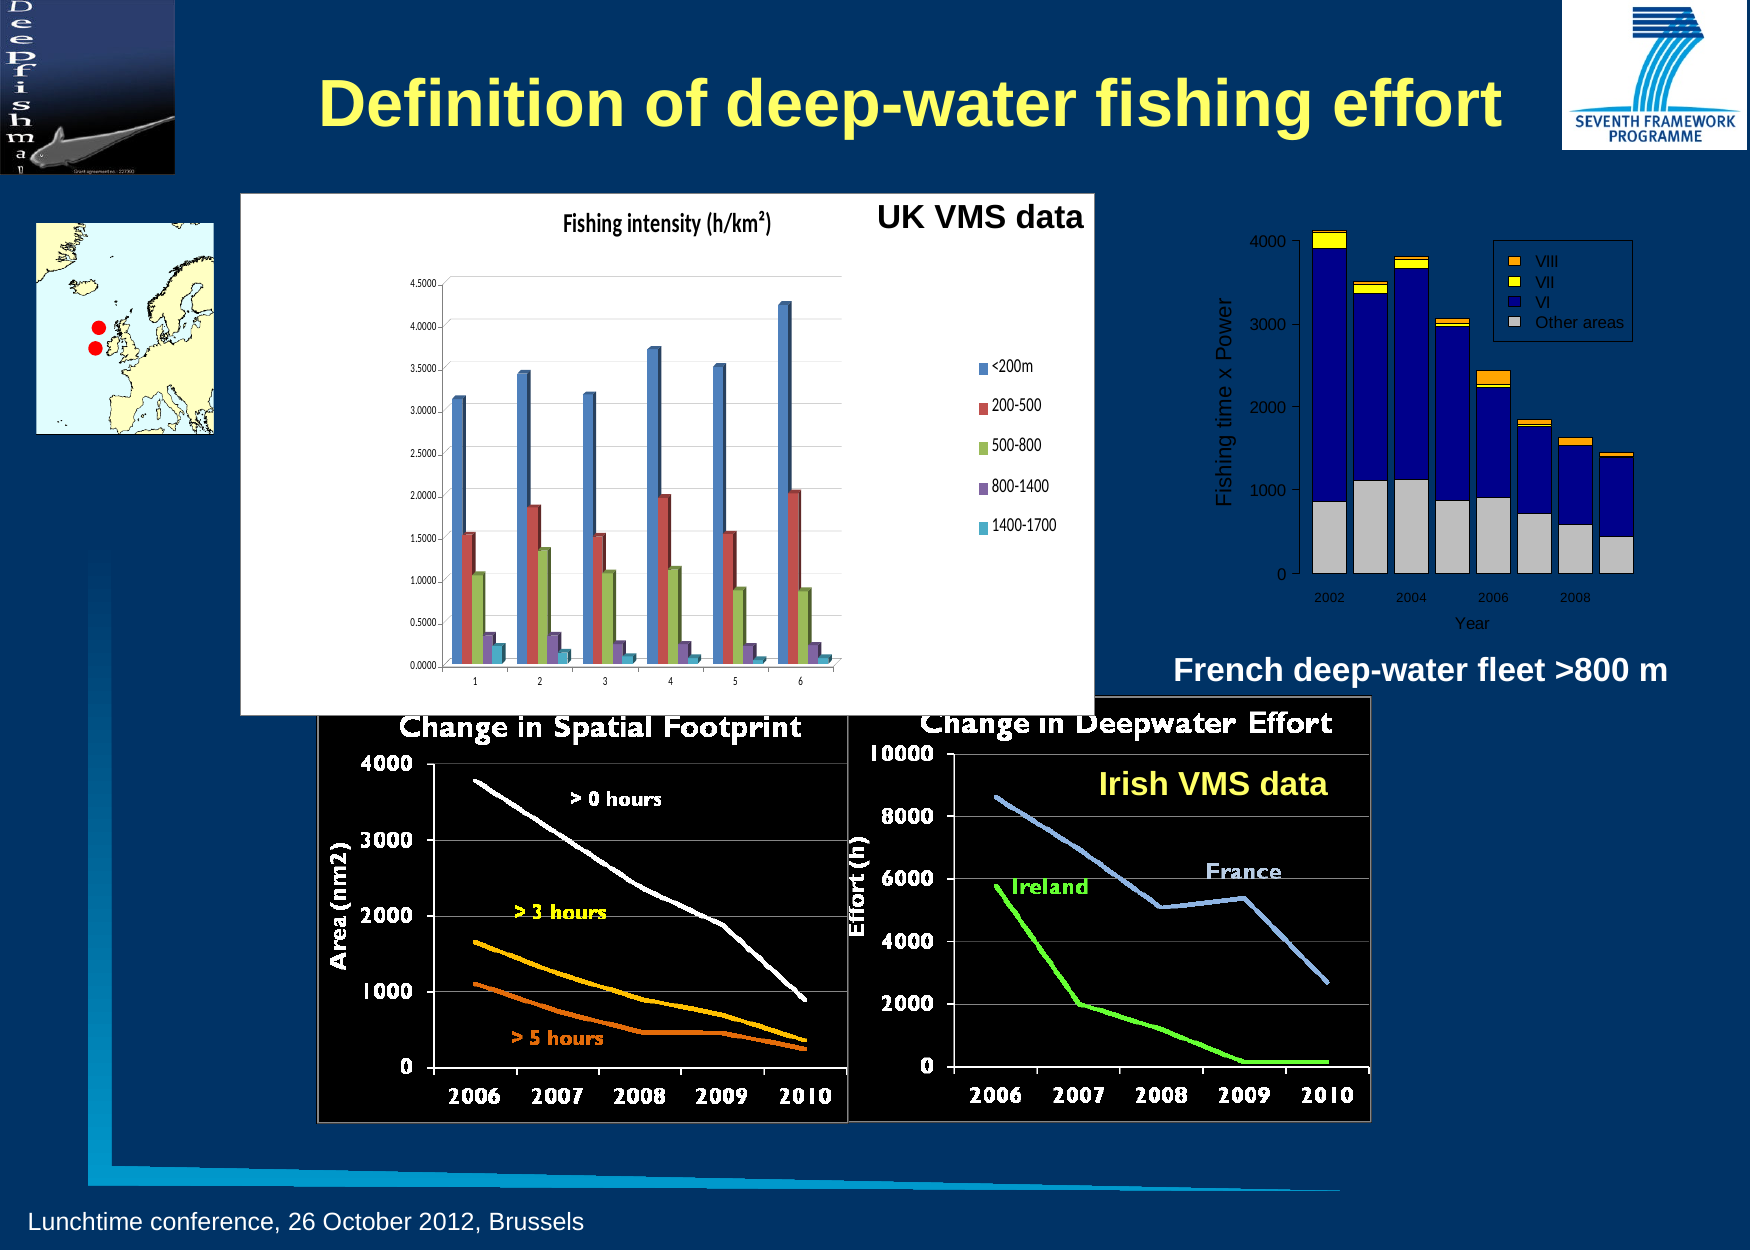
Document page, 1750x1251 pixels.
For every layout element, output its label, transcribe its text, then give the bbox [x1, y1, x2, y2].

title Definition of deep-water fishing effort [203, 12, 1619, 189]
picture [316, 695, 1372, 1125]
picture [0, 0, 175, 175]
picture [1205, 176, 1674, 644]
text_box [36, 223, 214, 435]
picture [1562, 0, 1747, 150]
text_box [236, 187, 1099, 720]
footer Lunchtime conference, 26 October 2012, Brussels [12, 1201, 1482, 1240]
text_box French deep-water fleet >800 m [1158, 640, 1714, 695]
